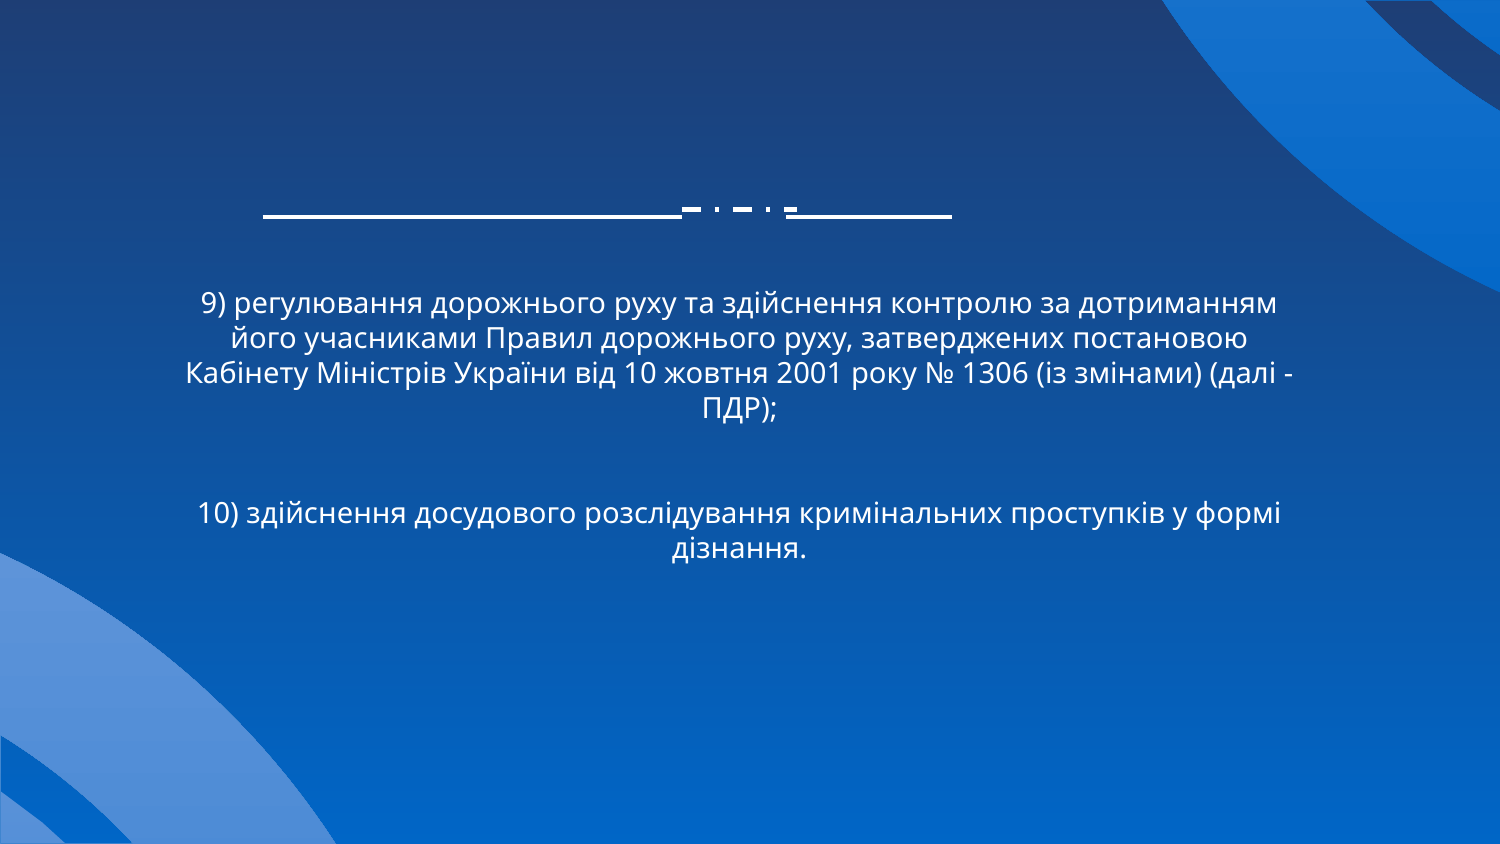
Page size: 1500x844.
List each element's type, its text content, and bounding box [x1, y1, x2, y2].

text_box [262, 209, 953, 218]
subtitle 9) регулювання дорожнього руху та здійснення контролю за дотриманням його учасниками Правил дорожнього руху, затверджених постановою Кабінету Міністрів України від 10 жовтня 2001 року № 1306 (із змінами) (далі - ПДР); 10) здійснення досудового розслідування кримінальних проступків у формі дізнання. [152, 234, 1328, 785]
